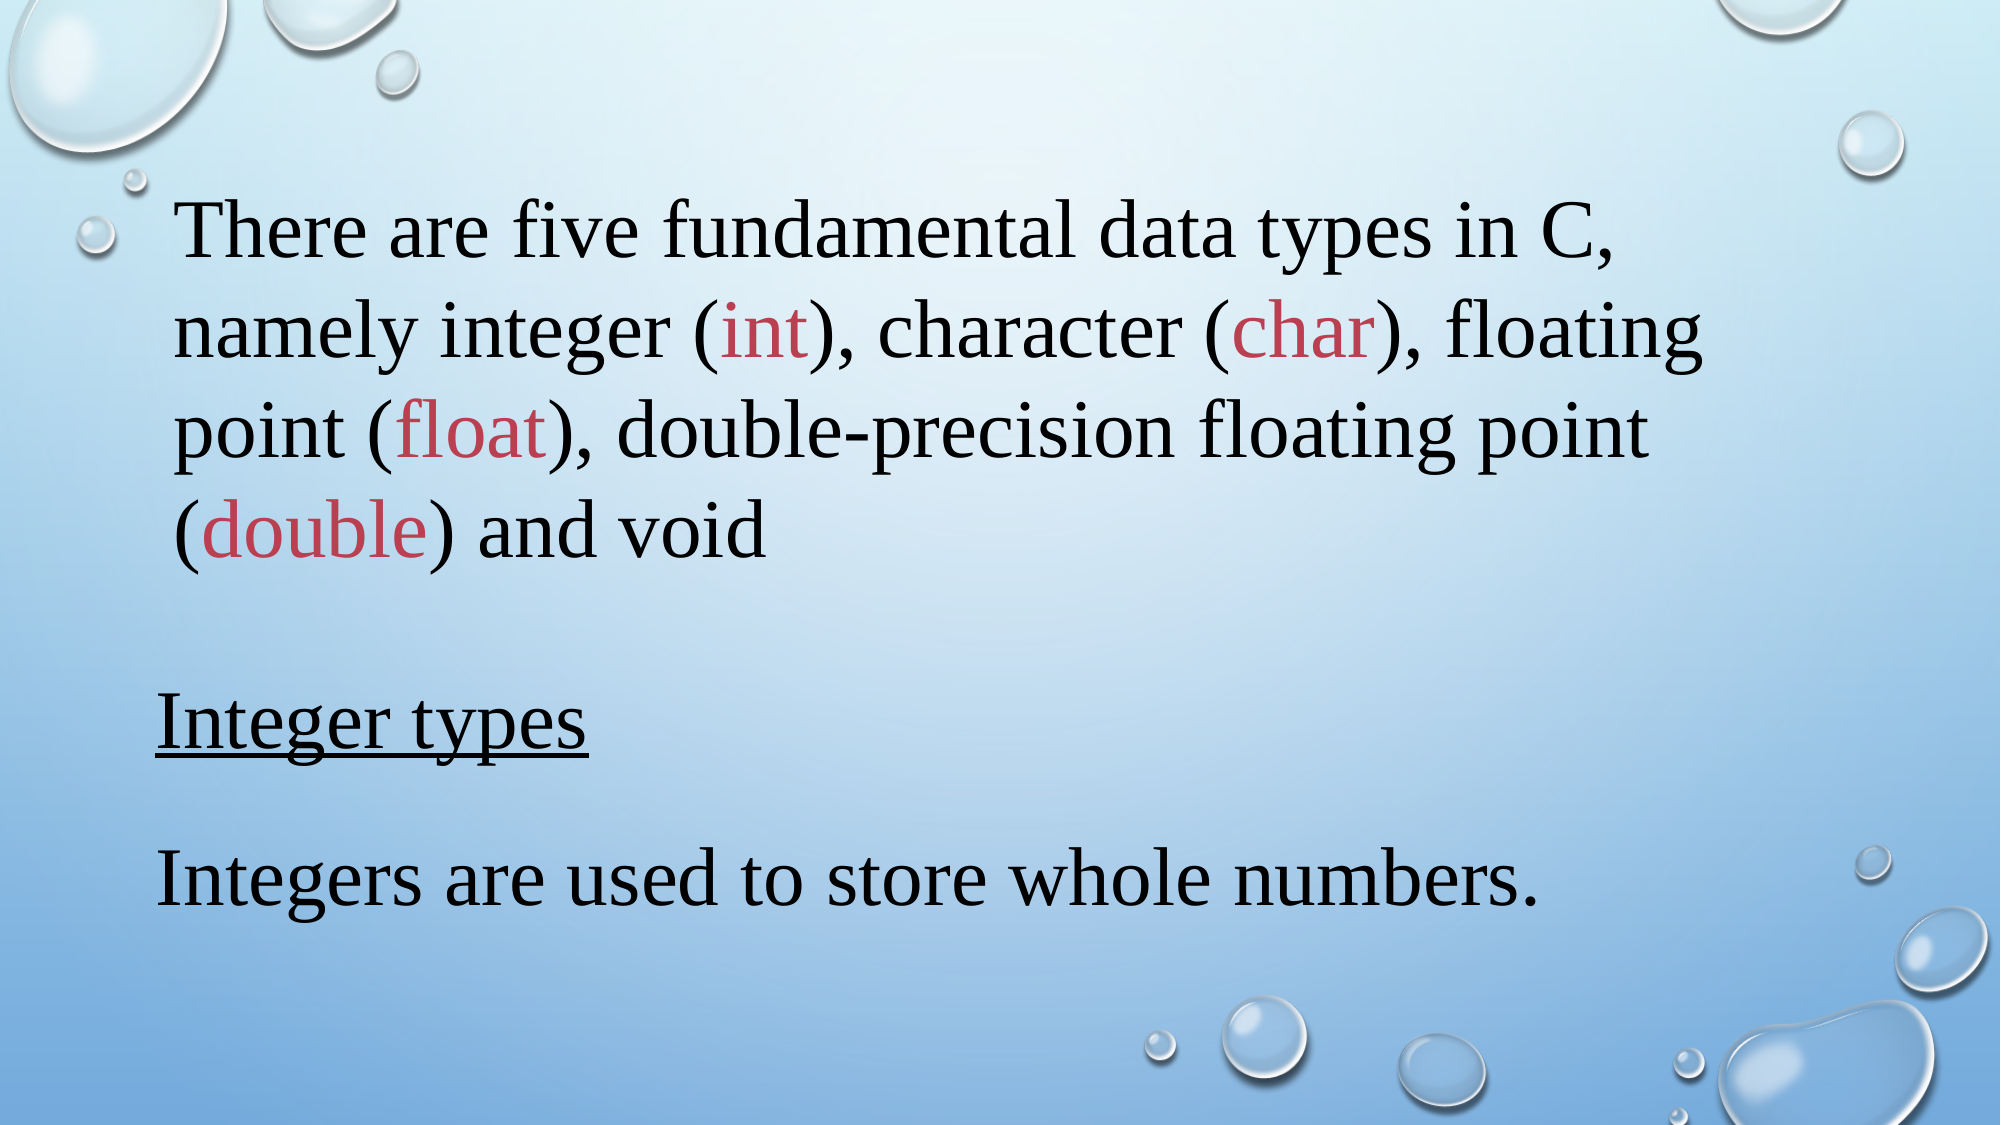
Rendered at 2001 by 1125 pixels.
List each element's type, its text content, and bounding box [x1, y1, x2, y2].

text_box Integer types [140, 657, 1903, 773]
picture [0, 0, 2000, 1125]
text_box There are five fundamental data types in C, namely integer (int), character (char), floating point (float), double-precision floating point (double) and void [159, 166, 1787, 582]
text_box Integers are used to store whole numbers. [140, 814, 1813, 929]
